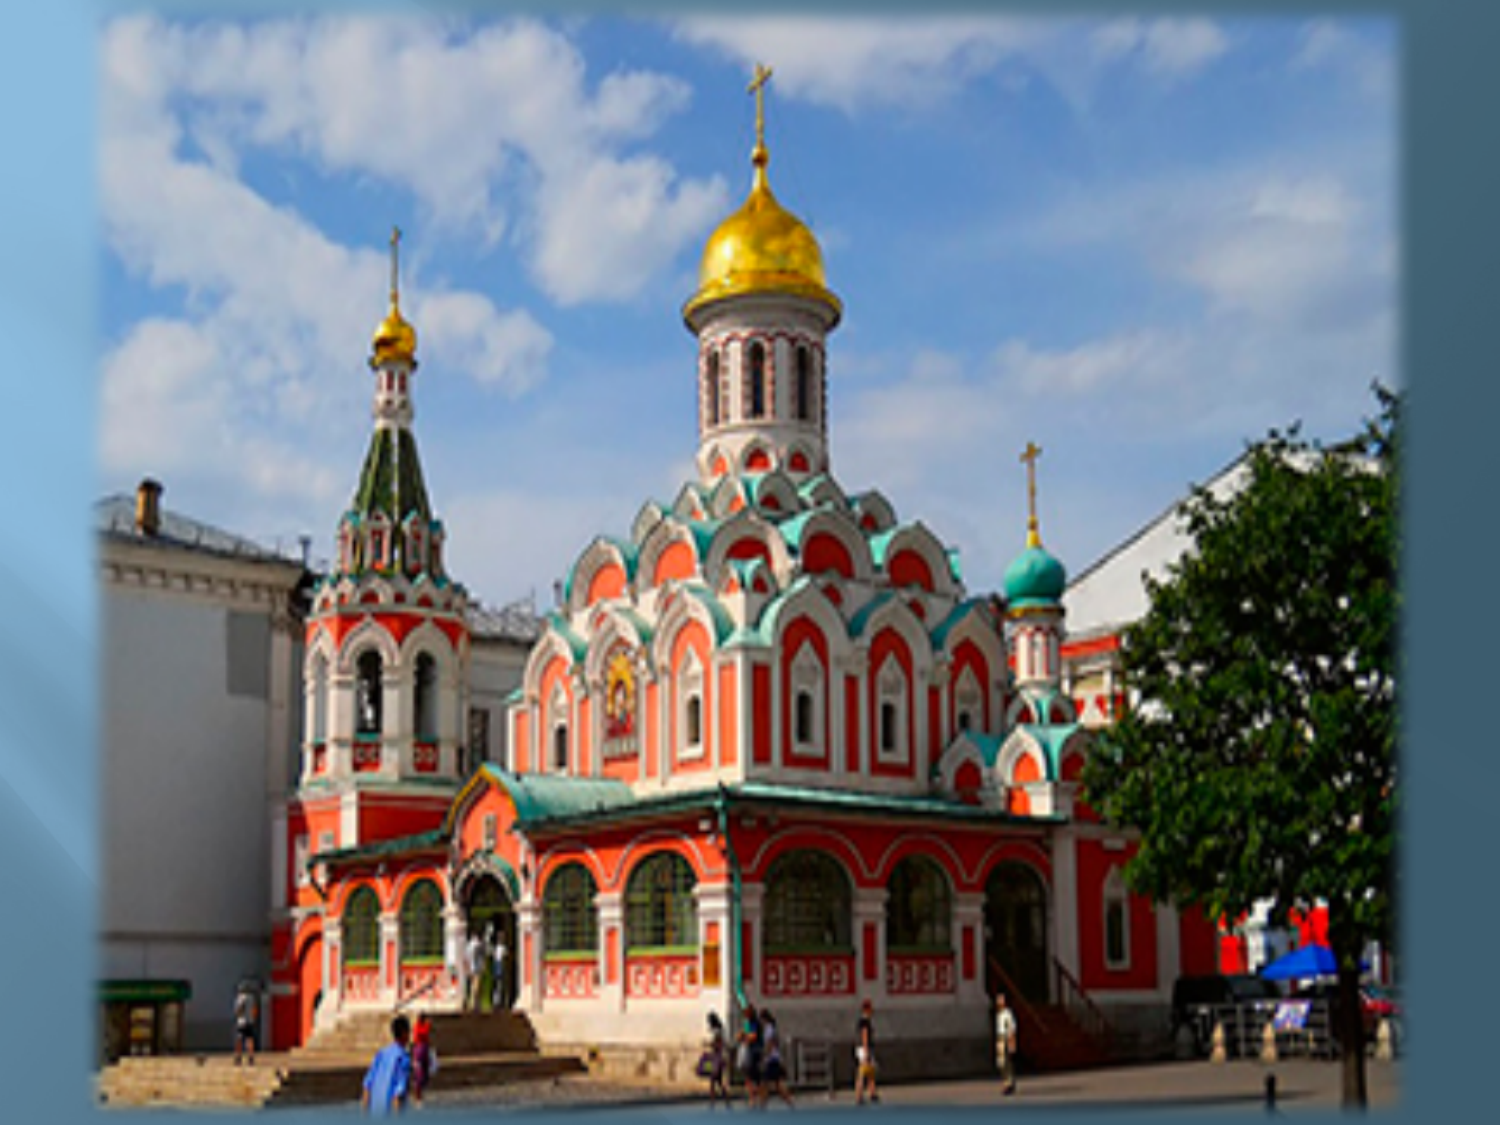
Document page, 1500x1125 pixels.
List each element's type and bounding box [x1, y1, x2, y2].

list [81, 0, 1419, 1125]
